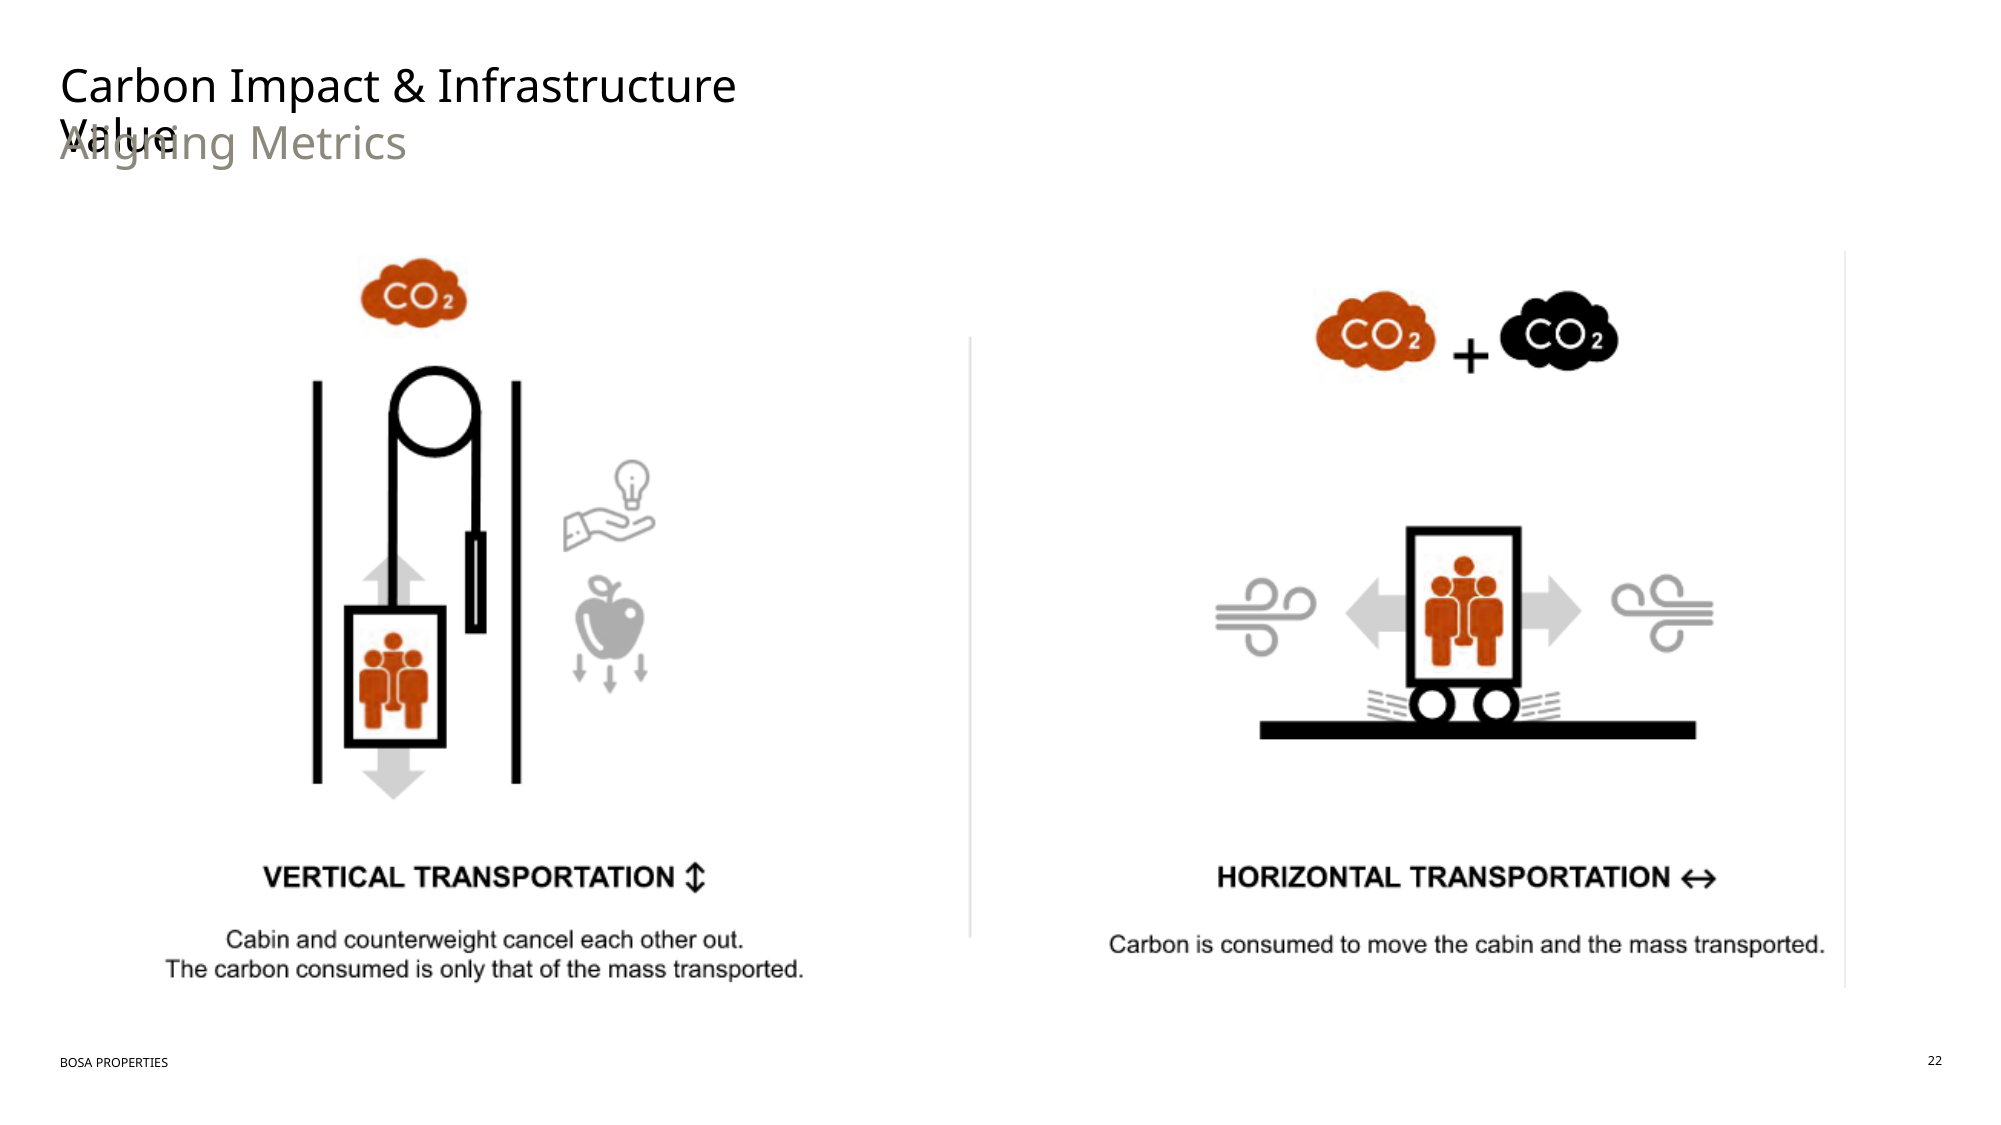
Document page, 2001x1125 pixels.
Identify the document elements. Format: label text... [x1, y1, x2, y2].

slide_number 22 [1843, 1031, 1943, 1070]
picture [68, 251, 1893, 988]
list Aligning Metrics [59, 120, 803, 177]
text_box Carbon Impact & Infrastructure Value [59, 63, 803, 120]
